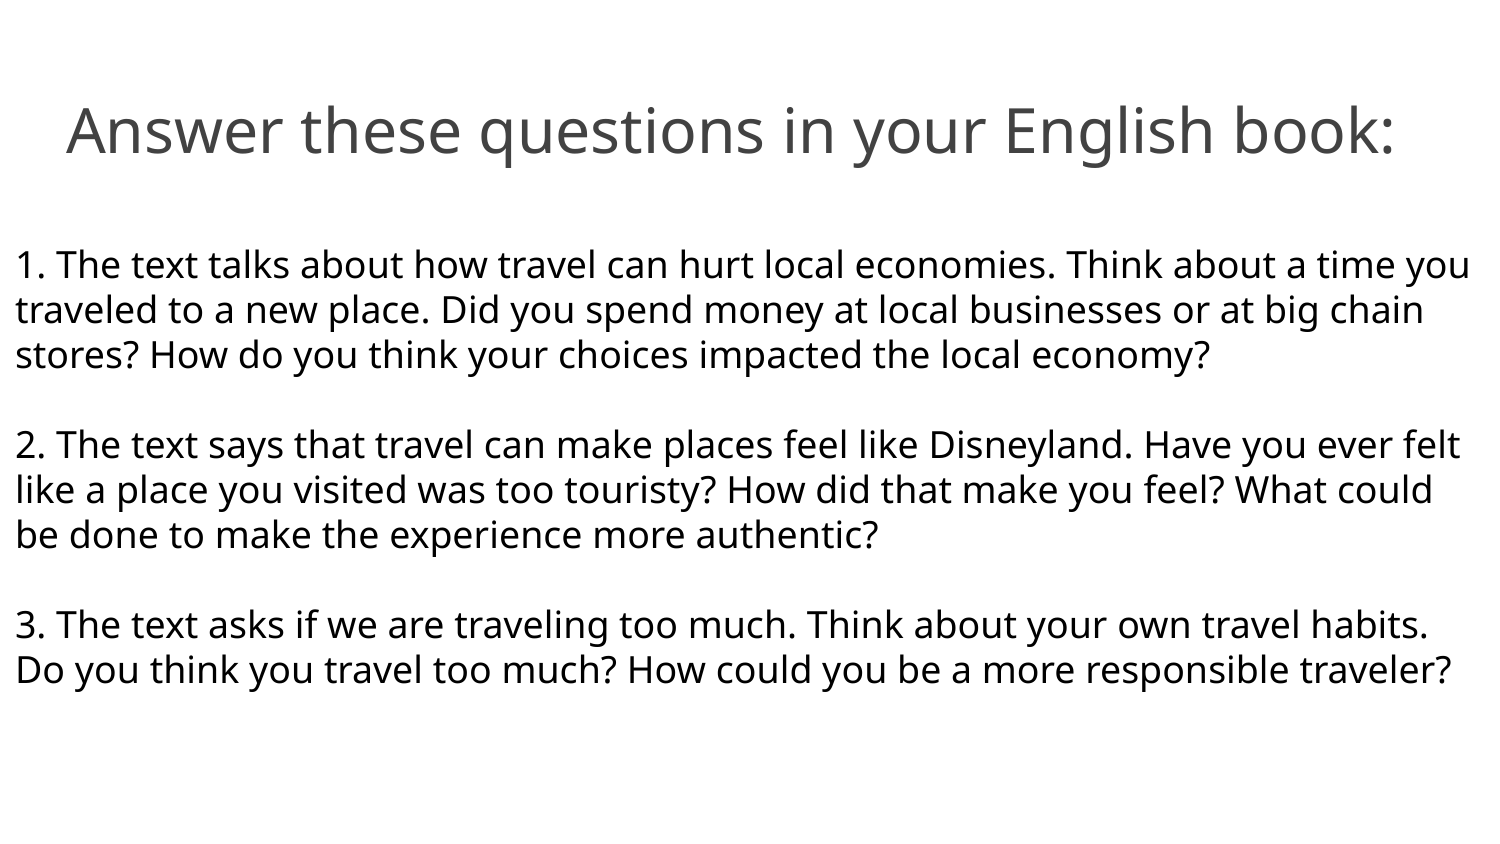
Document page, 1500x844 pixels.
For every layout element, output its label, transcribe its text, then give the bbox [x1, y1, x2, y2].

text_box 1. The text talks about how travel can hurt local economies. Think about a time you traveled to a new place. Did you spend money at local businesses or at big chain stores? How do you think your choices impacted the local economy? 2. The text says that travel can make places feel like Disneyland. Have you ever felt like a place you visited was too touristy? How did that make you feel? What could be done to make the experience more authentic? 3. The text asks if we are traveling too much. Think about your own travel habits. Do you think you travel too much? How could you be a more responsible traveler? [0, 181, 1500, 707]
title Answer these questions in your English book: [51, 61, 1449, 181]
